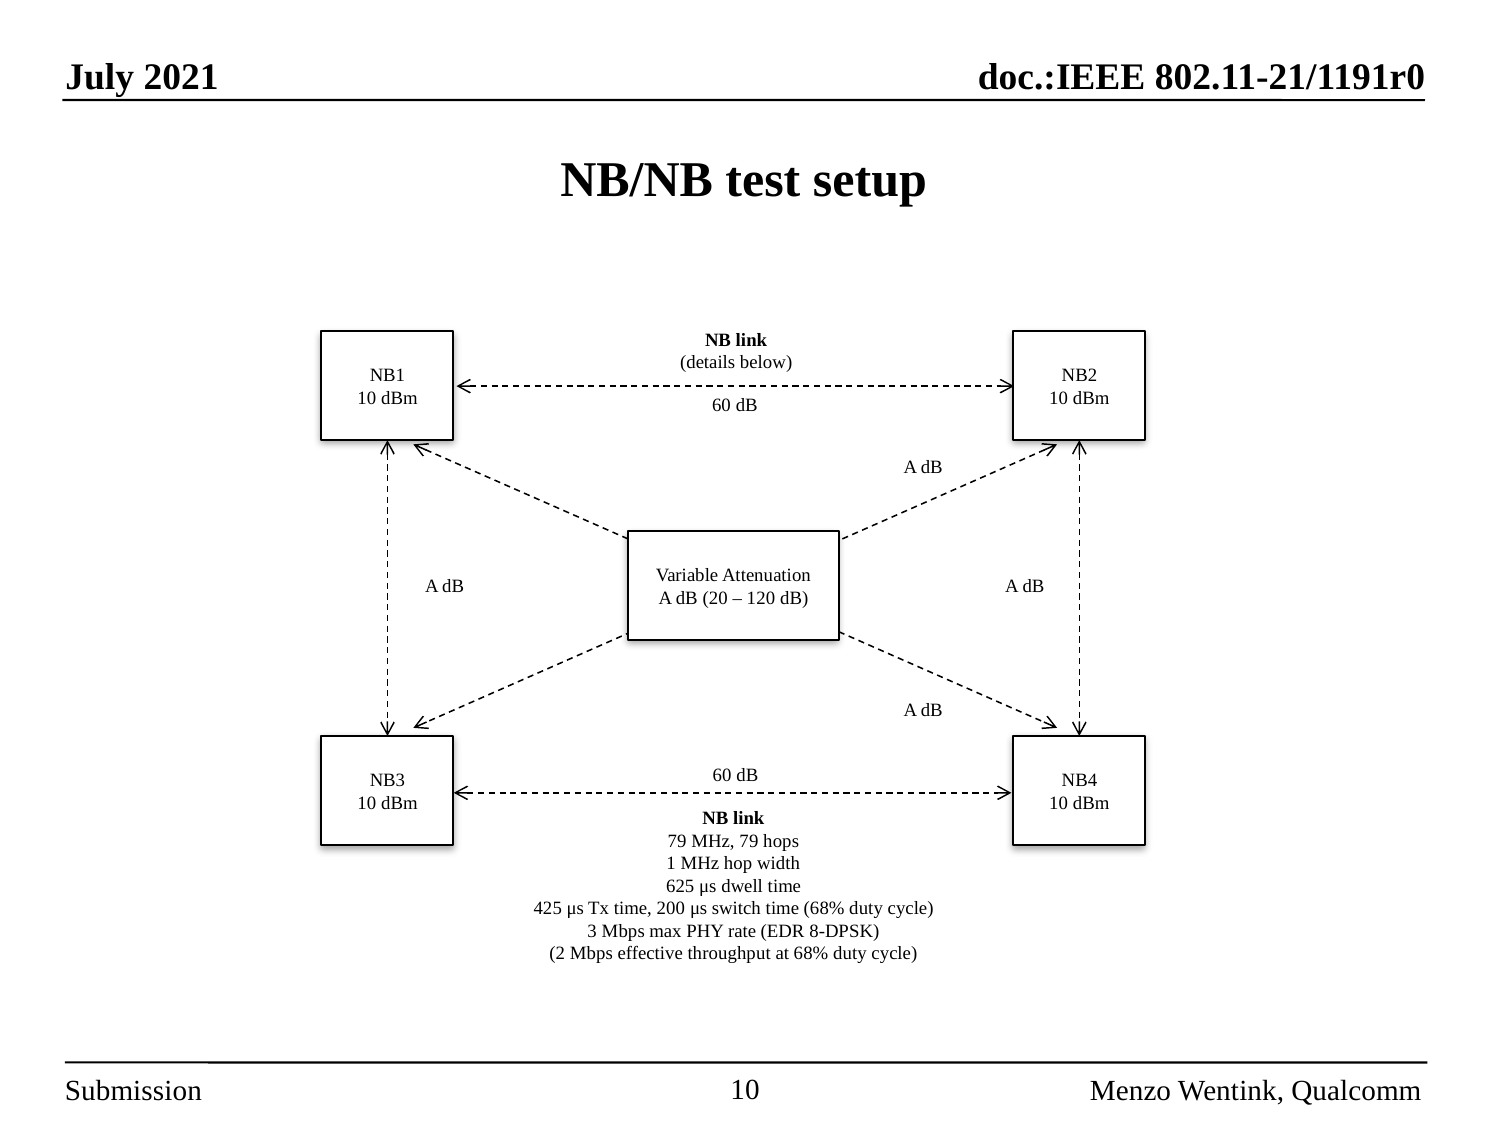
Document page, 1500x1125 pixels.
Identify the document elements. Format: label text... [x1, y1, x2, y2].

text_box 60 dB [697, 395, 773, 423]
title NB/NB test setup [62, 101, 1426, 253]
text_box NB link (details below) [665, 320, 808, 381]
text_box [413, 444, 1058, 729]
text_box NB2 10 dBm [1013, 330, 1146, 441]
text_box NB link 79 MHz, 79 hops 1 MHz hop width 625 μs dwell time 425 μs Tx time, 200 μs switch time (68% duty cycle) 3 Mbps max PHY rate (EDR 8-DPSK) (2 Mbps effective throughput at 68% duty cycle) [518, 800, 949, 971]
text_box NB1 10 dBm [321, 330, 454, 441]
text_box 60 dB [697, 754, 774, 791]
text_box NB4 10 dBm [1013, 735, 1146, 846]
text_box NB3 10 dBm [321, 735, 454, 846]
slide_number 10 [727, 1070, 763, 1106]
